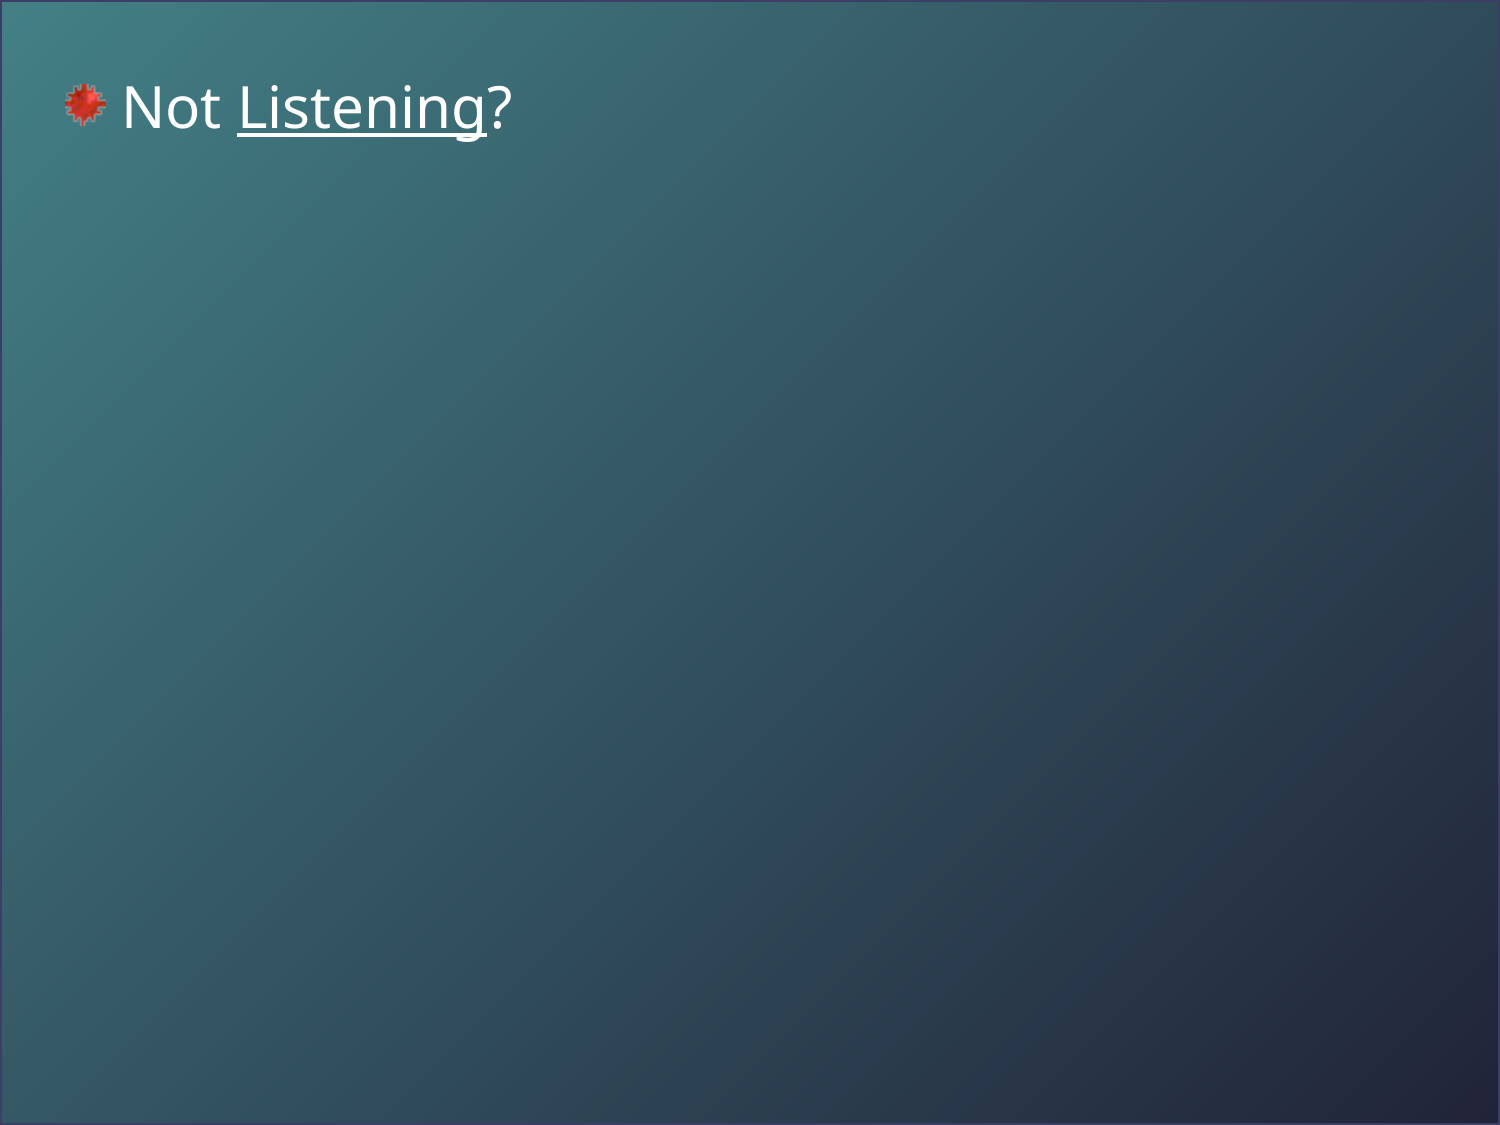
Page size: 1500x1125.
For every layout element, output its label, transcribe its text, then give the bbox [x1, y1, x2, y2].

picture [65, 84, 106, 126]
list Not Listening? [50, 62, 1450, 1075]
